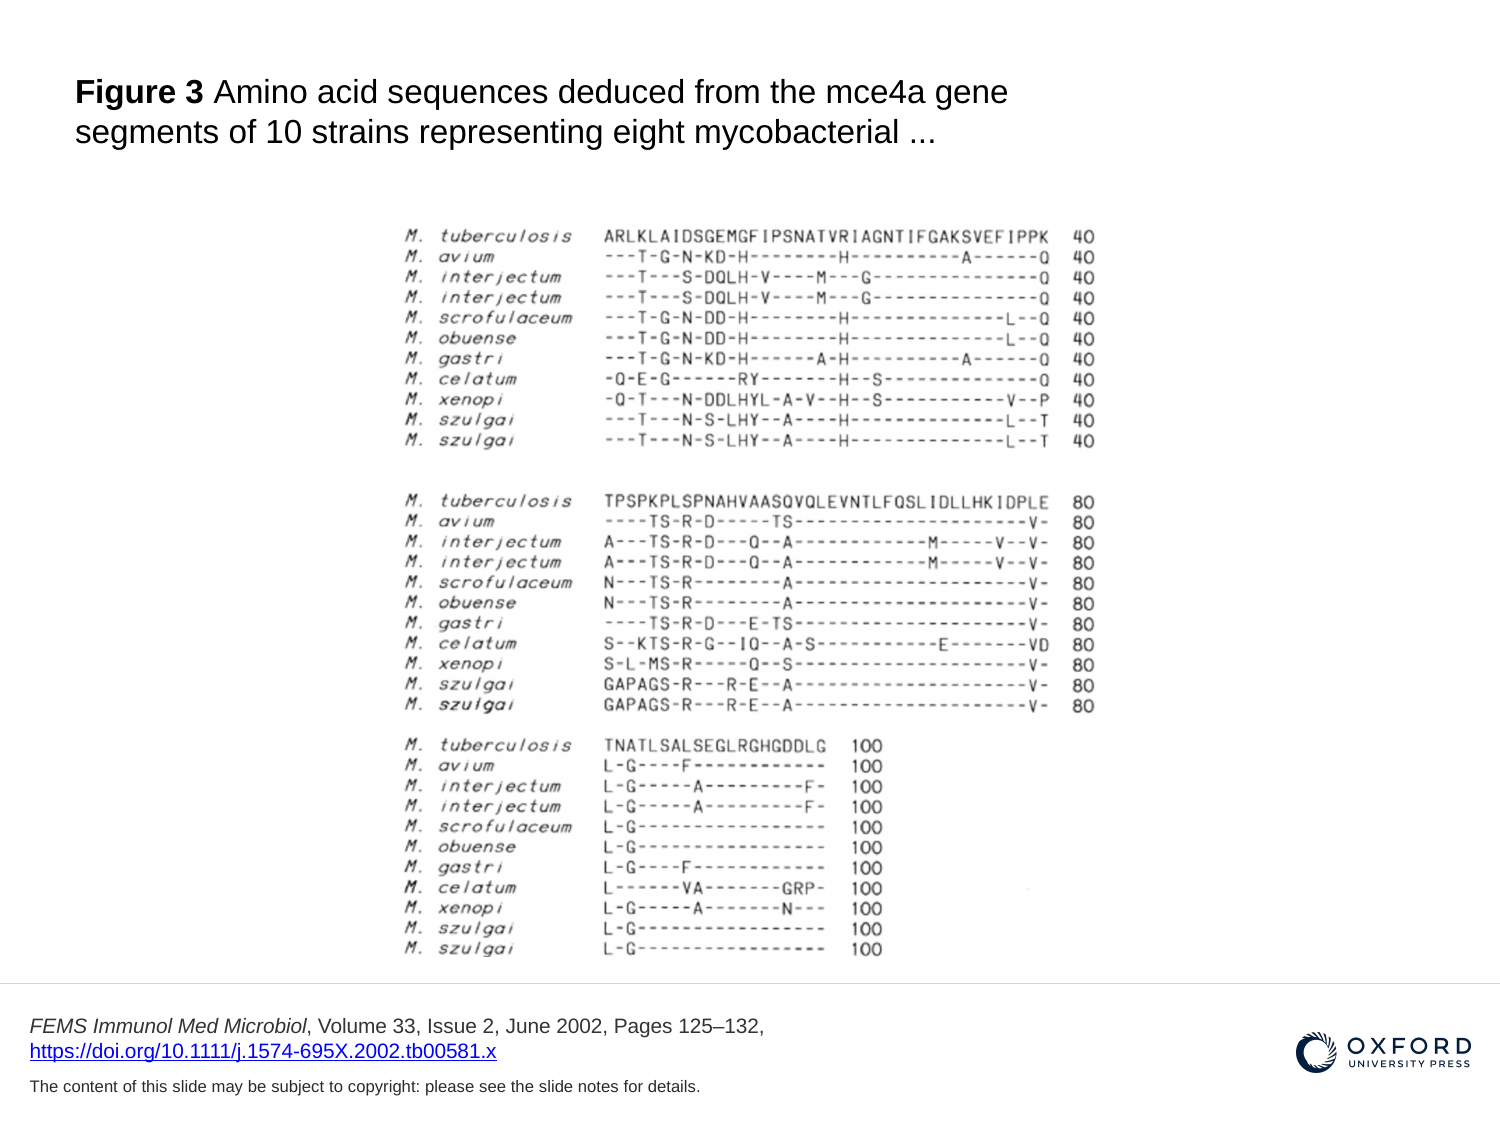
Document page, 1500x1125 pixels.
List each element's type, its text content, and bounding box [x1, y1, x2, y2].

picture [399, 224, 1098, 957]
picture [1296, 1032, 1471, 1073]
footer FEMS Immunol Med Microbiol, Volume 33, Issue 2, June 2002, Pages 125–132, https://doi.org/10.1111/j.1574-695X.2002.tb00581.x The content of this slide may be subject to copyright: please see the slide notes for details. [0, 983, 1260, 1125]
title Figure 3 Amino acid sequences deduced from the mce4a gene segments of 10 strains representing eight mycobacterial ... [75, 69, 1078, 171]
